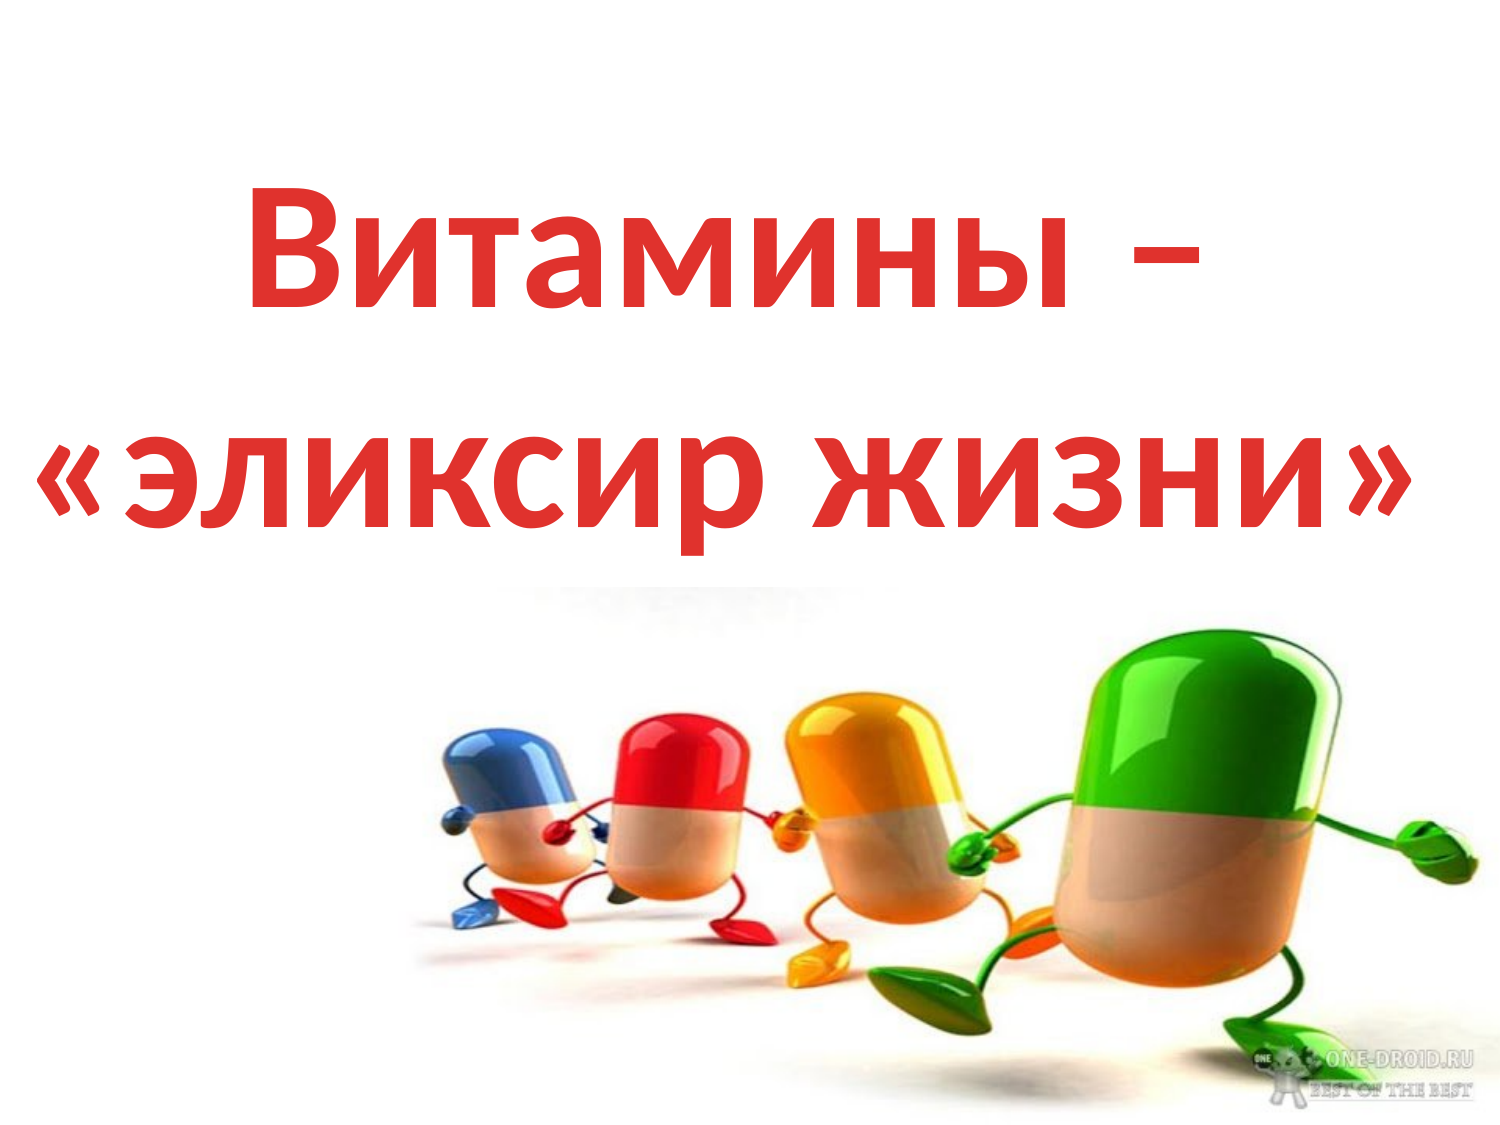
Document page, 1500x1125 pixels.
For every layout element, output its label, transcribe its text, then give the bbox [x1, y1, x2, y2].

text_box Витамины – «эликсир жизни» [8, 117, 1493, 572]
picture [398, 587, 1500, 1125]
